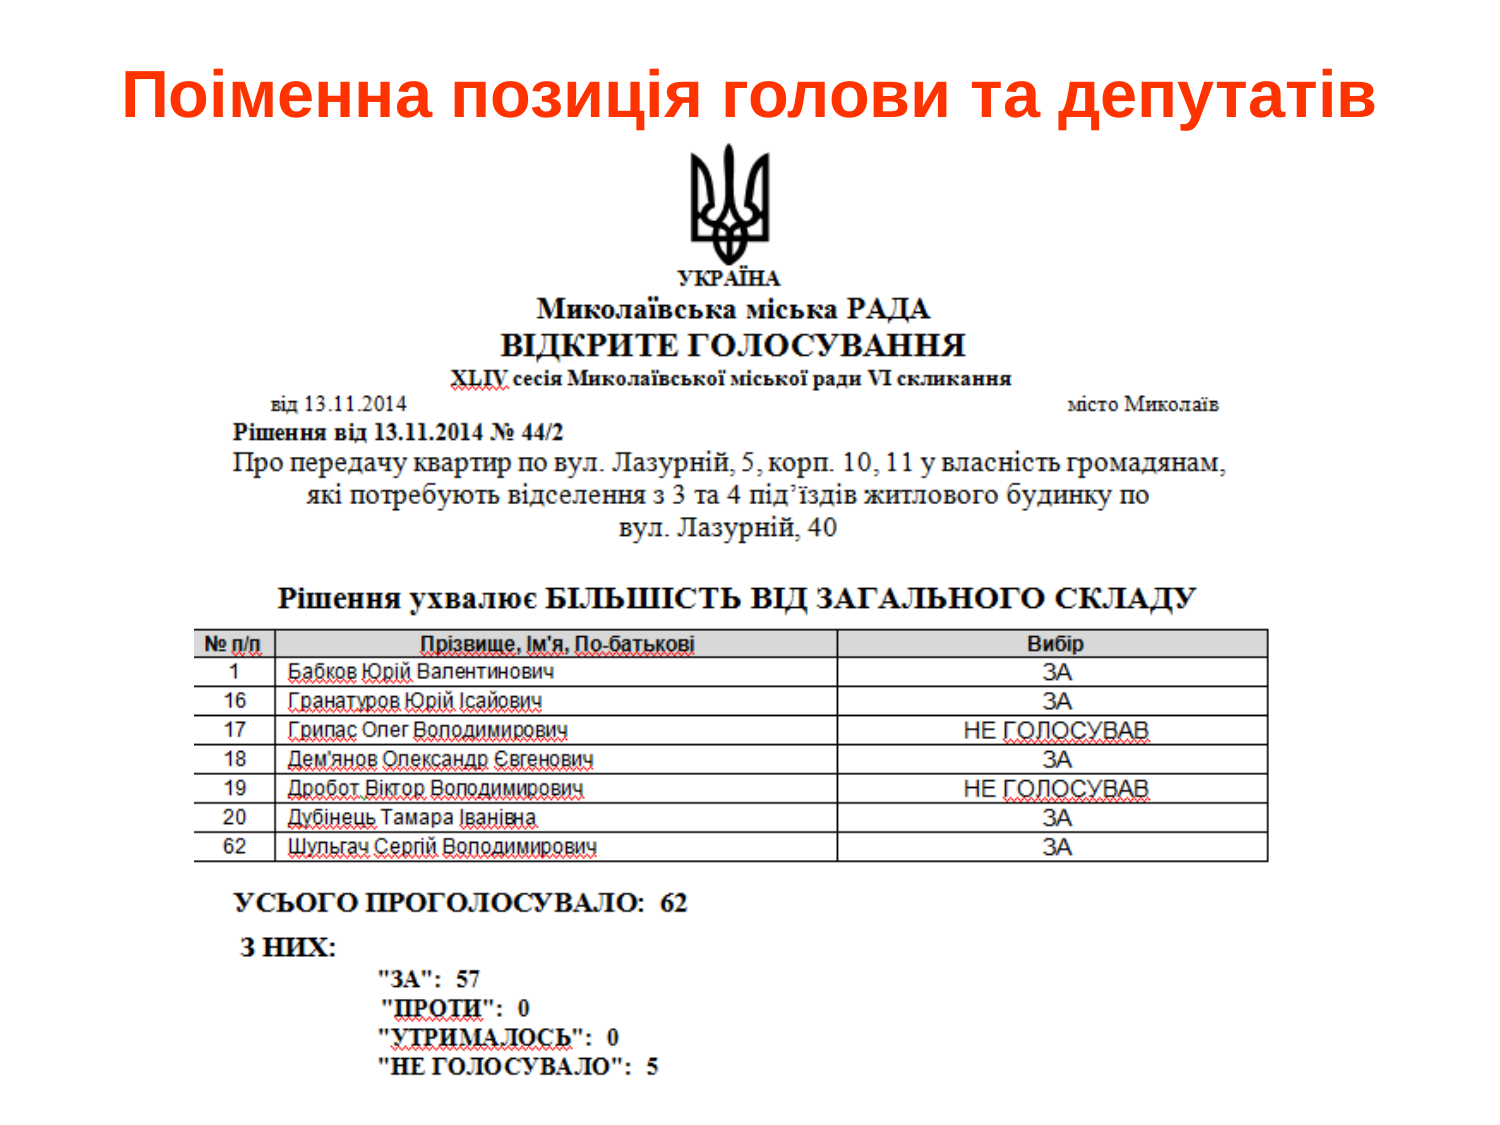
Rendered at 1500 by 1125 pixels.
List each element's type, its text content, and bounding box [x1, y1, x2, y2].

title Поіменна позиція голови та депутатів [74, 44, 1426, 138]
picture [194, 136, 1318, 1094]
